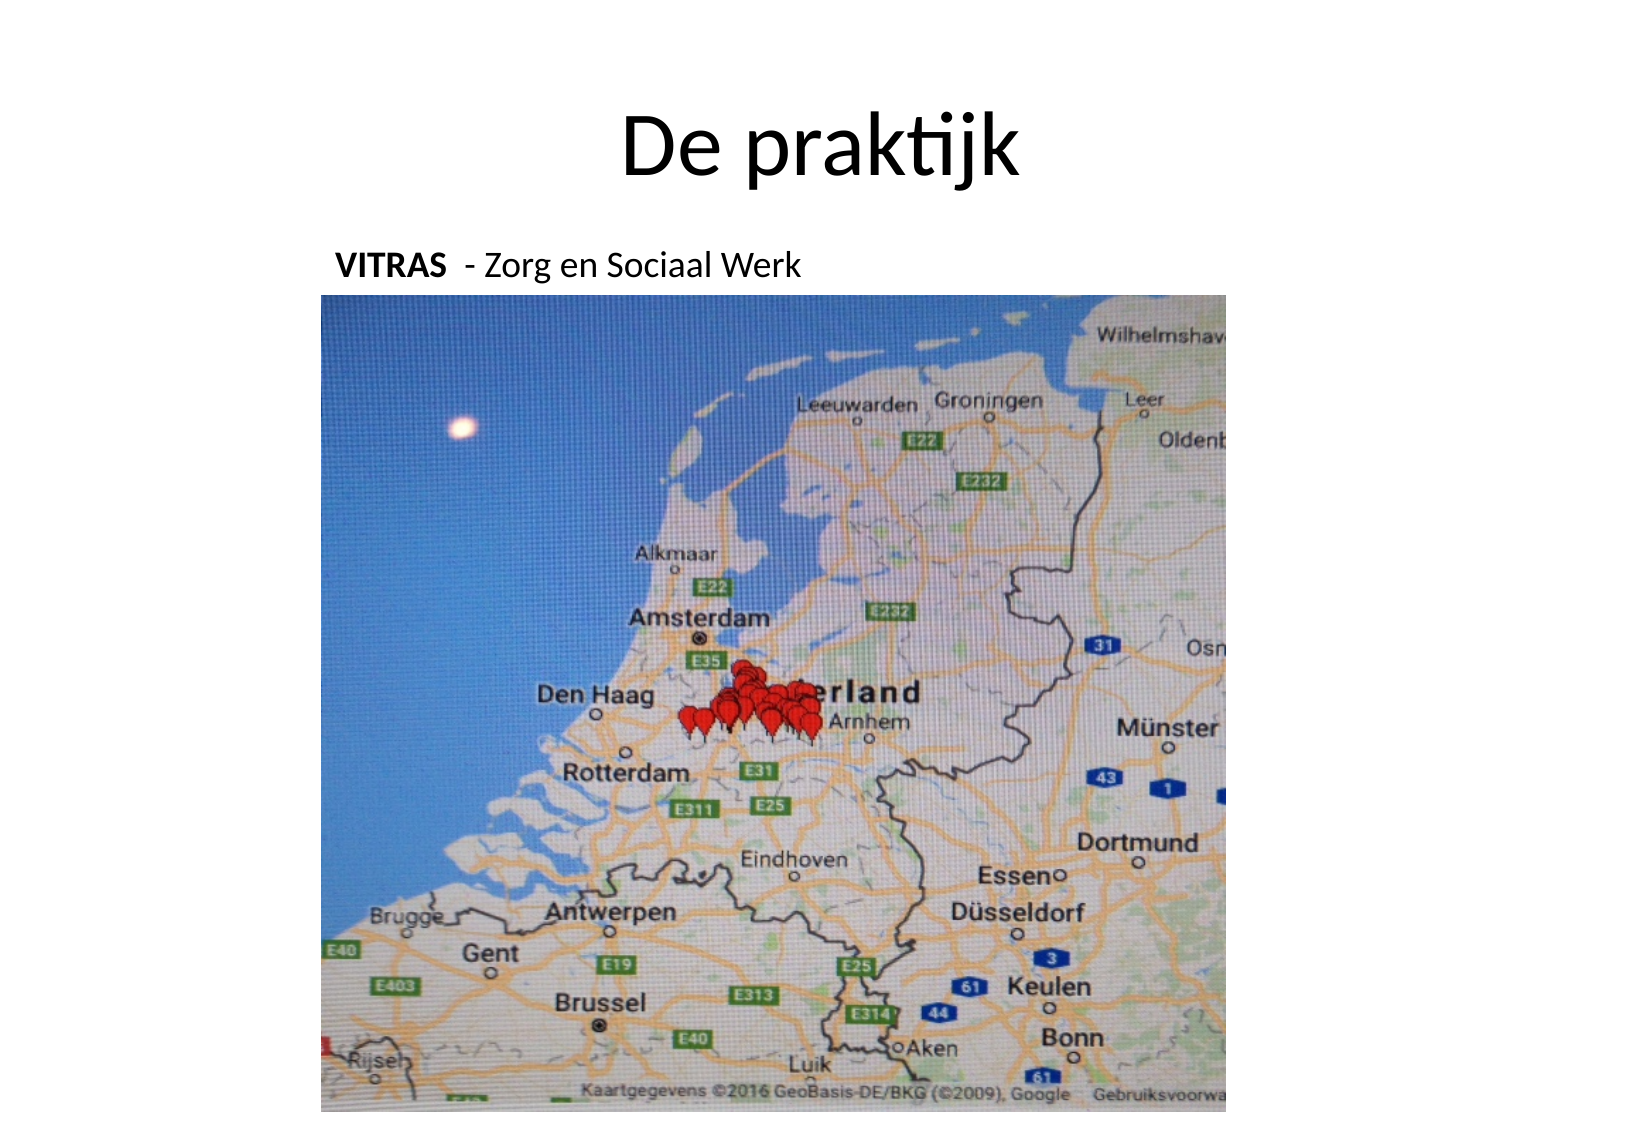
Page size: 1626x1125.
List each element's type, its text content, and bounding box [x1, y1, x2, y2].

title De praktijk [99, 45, 1544, 233]
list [0, 294, 1578, 1112]
text_box VITRAS - Zorg en Sociaal Werk [320, 232, 1215, 293]
